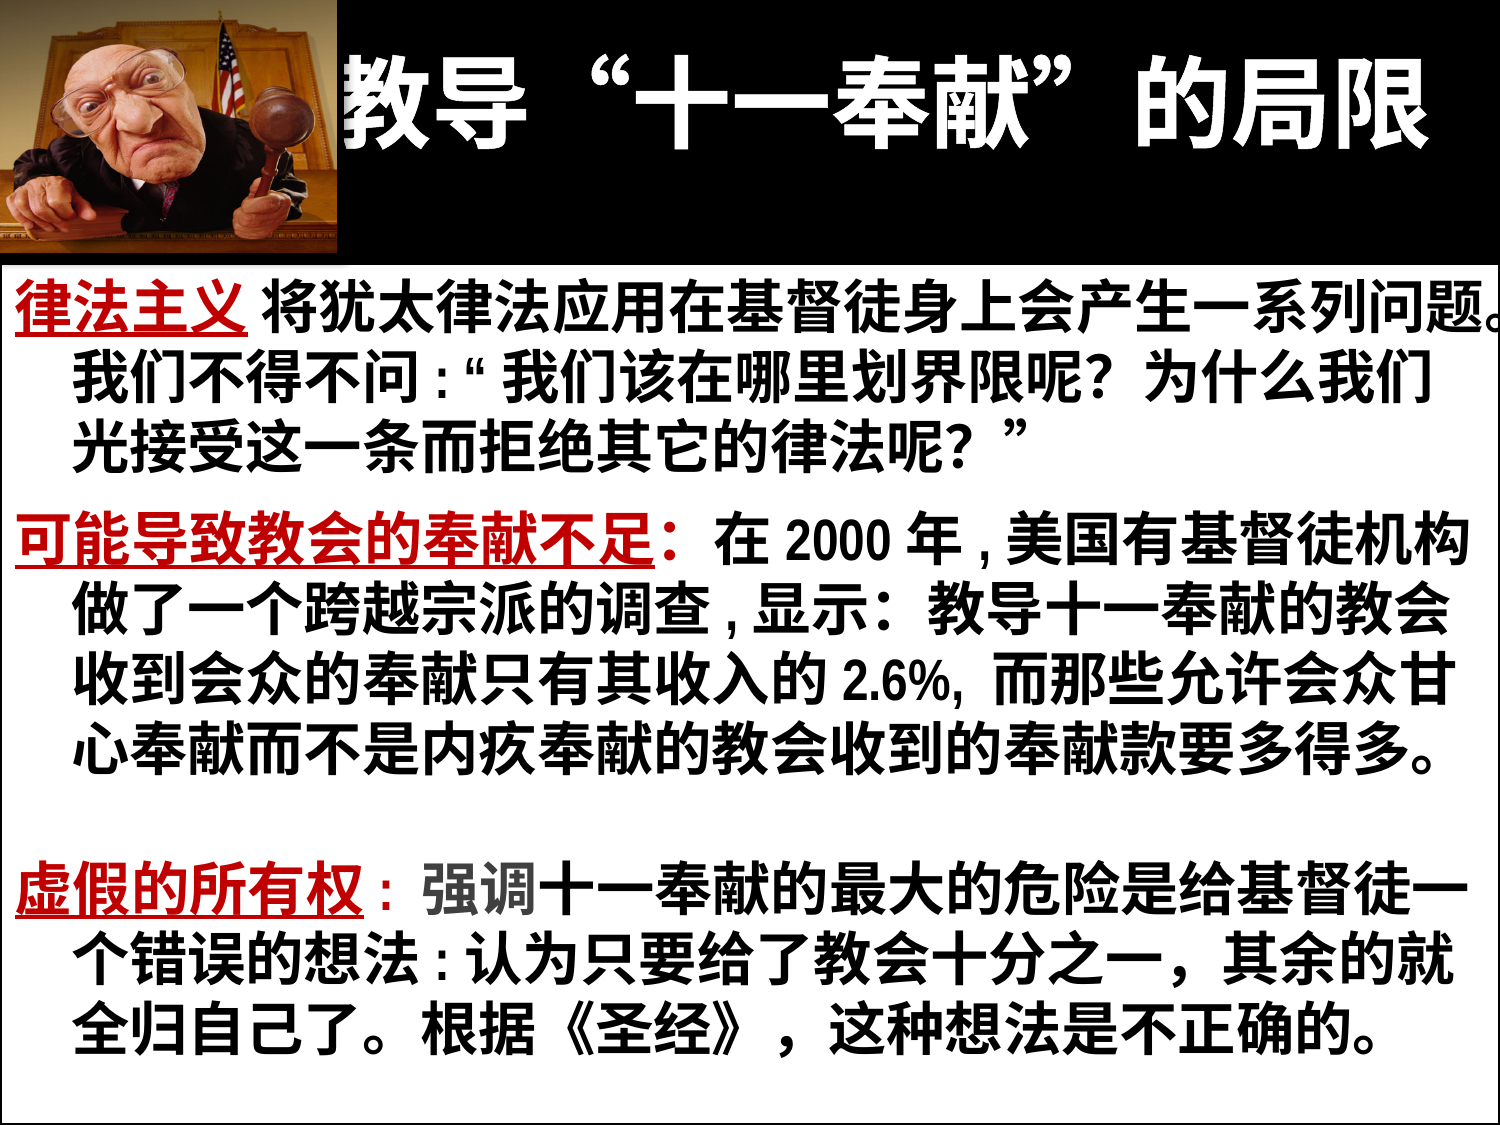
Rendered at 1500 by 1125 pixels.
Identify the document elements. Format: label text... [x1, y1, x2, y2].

text_box 律法主义 将犹太律法应用在基督徒身上会产生一系列问题。我们不得不问: “我们该在哪里划界限呢？为什么我们光接受这一条而拒绝其它的律法呢？” 可能导致教会的奉献不足：在2000年,美国有基督徒机构做了一个跨越宗派的调查,显示：教导十一奉献的教会收到会众的奉献只有其收入的2.6%, 而那些允许会众甘心奉献而不是内疚奉献的教会收到的奉献款要多得多。 虚假的所有权: 强调十一奉献的最大的危险是给基督徒一个错误的想法:认为只要给了教会十分之一，其余的就全归自己了。根据《圣经》，这种想法是不正确的。 [0, 260, 1500, 1125]
text_box 教导“十一奉献”的局限 [353, 35, 1500, 165]
picture [0, 0, 338, 254]
